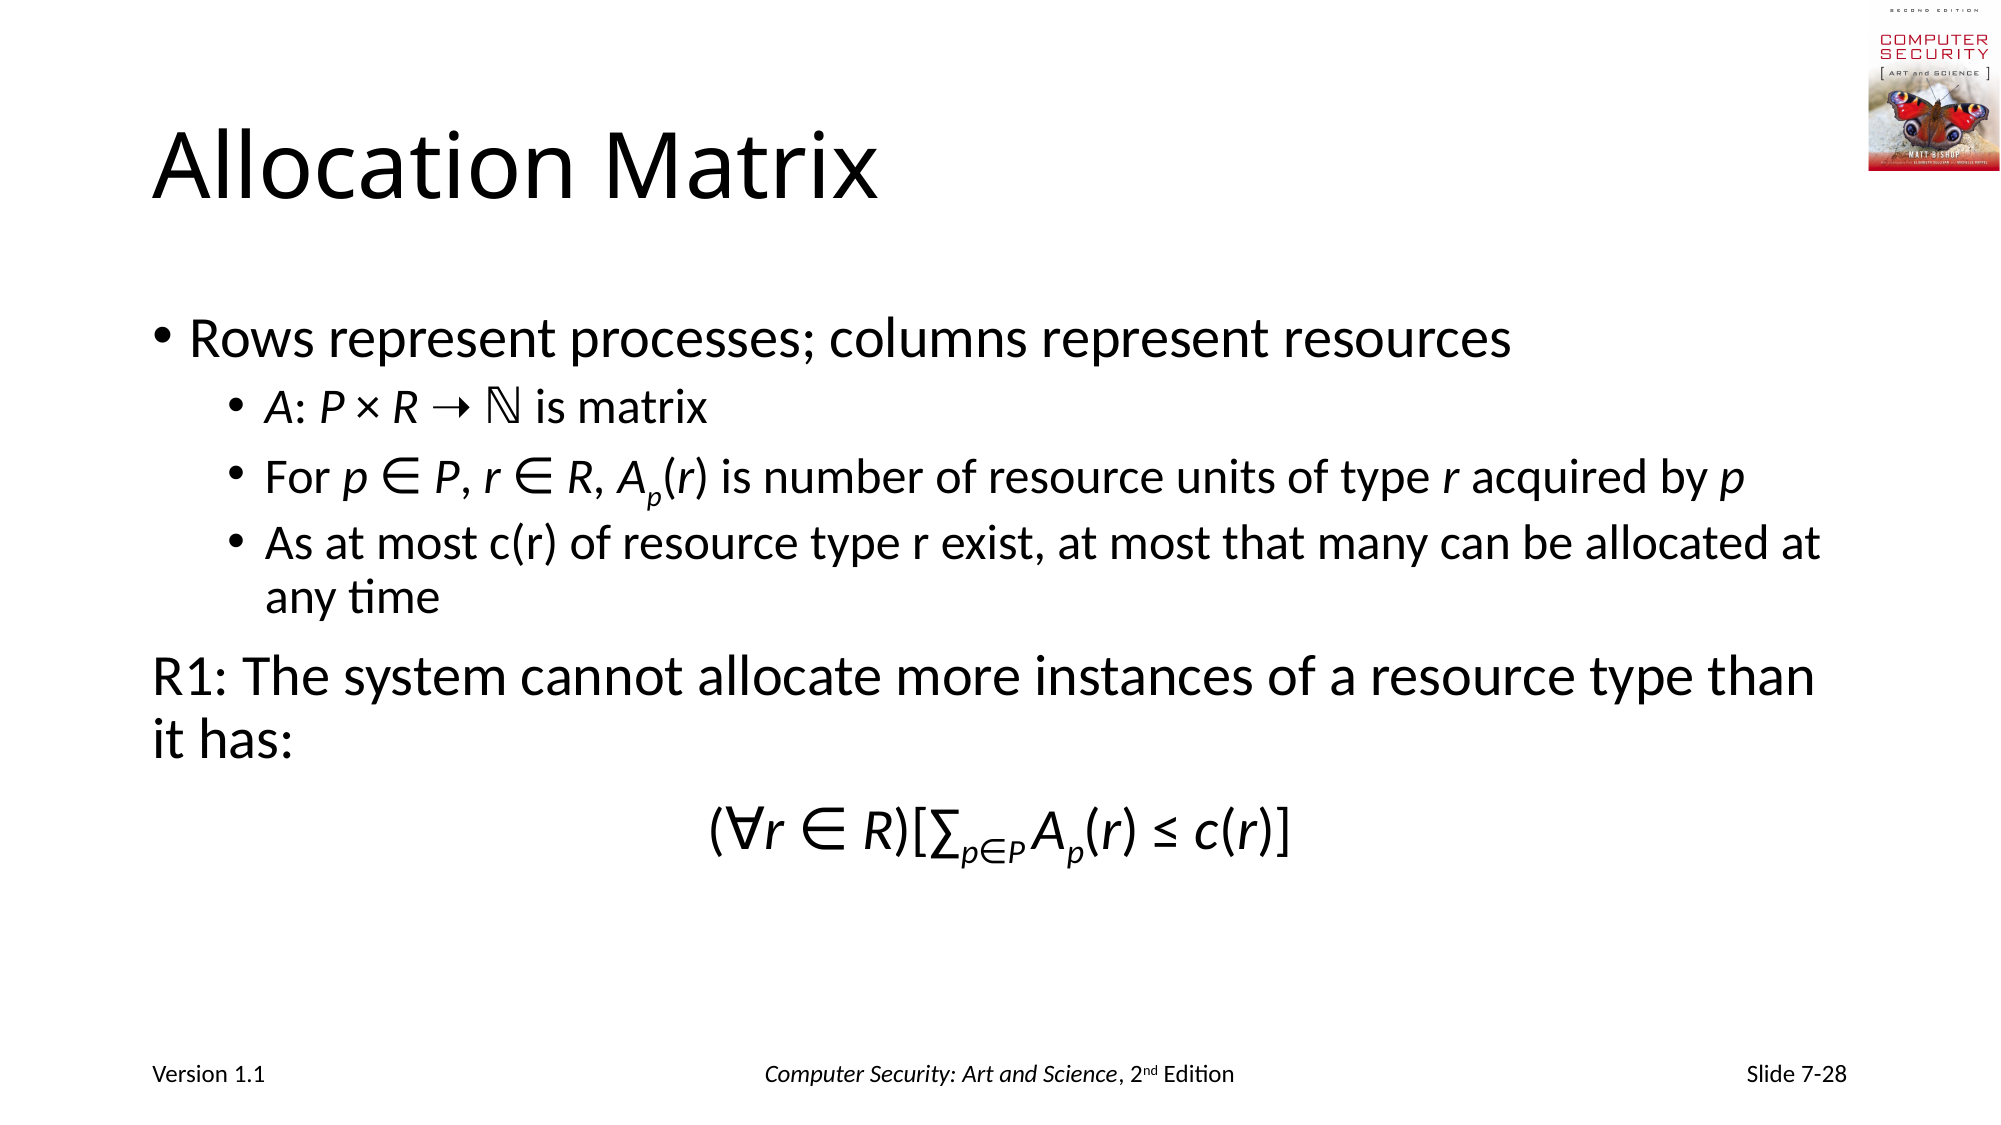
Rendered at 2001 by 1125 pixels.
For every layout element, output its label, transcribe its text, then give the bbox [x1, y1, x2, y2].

title Allocation Matrix [137, 59, 1863, 278]
slide_number Slide 7-28 [1412, 1042, 1863, 1103]
list Rows represent processes; columns represent resources A: P × R ➝ ℕ is matrix For p ∈ P, r ∈ R, Ap(r) is number of resource units of type r acquired by p As at most c(r) of resource type r exist, at most that many can be allocated at any time R1: The system cannot allocate more instances of a resource type than it has: (∀r ∈ R)[∑p∈P Ap(r) ≤ c(r)] [137, 299, 1863, 1014]
footer Computer Security: Art and Science, 2nd Edition [662, 1042, 1338, 1103]
picture [1868, 0, 2000, 171]
slide_number Version 1.1 [137, 1042, 588, 1103]
